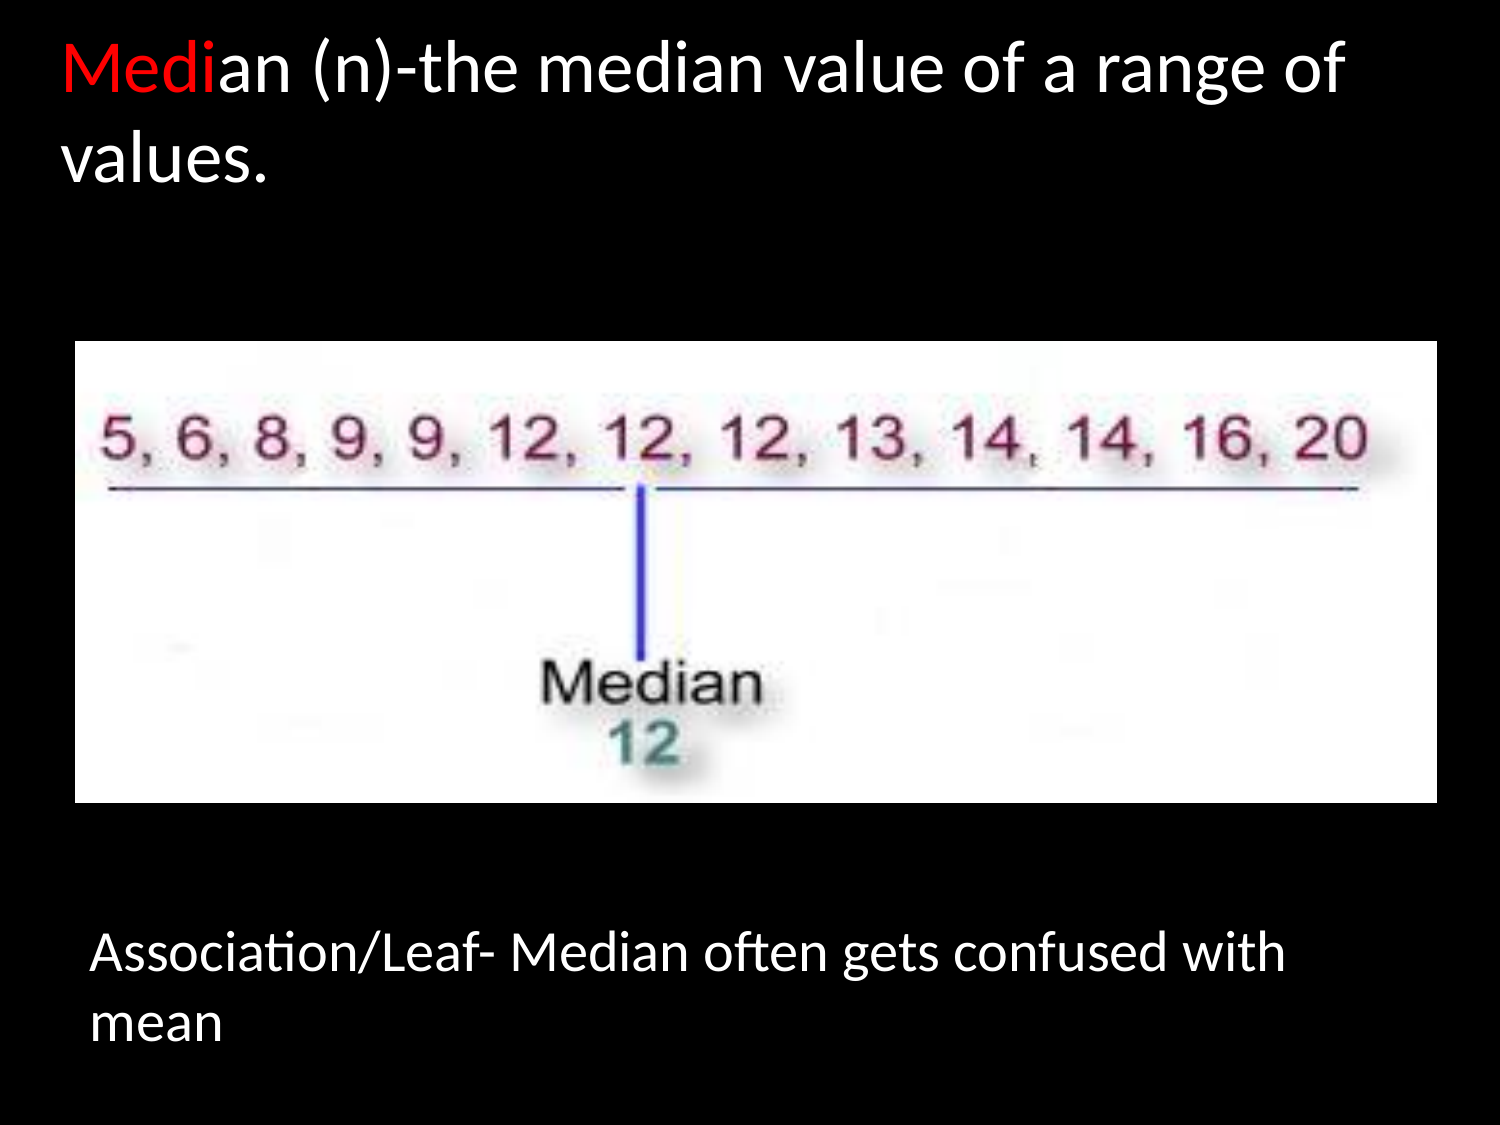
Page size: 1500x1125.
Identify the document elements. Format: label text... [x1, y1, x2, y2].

text_box Median (n)-the median value of a range of values. [45, 10, 1476, 205]
picture [74, 341, 1437, 803]
text_box Association/Leaf- Median often gets confused with mean [75, 905, 1376, 1061]
